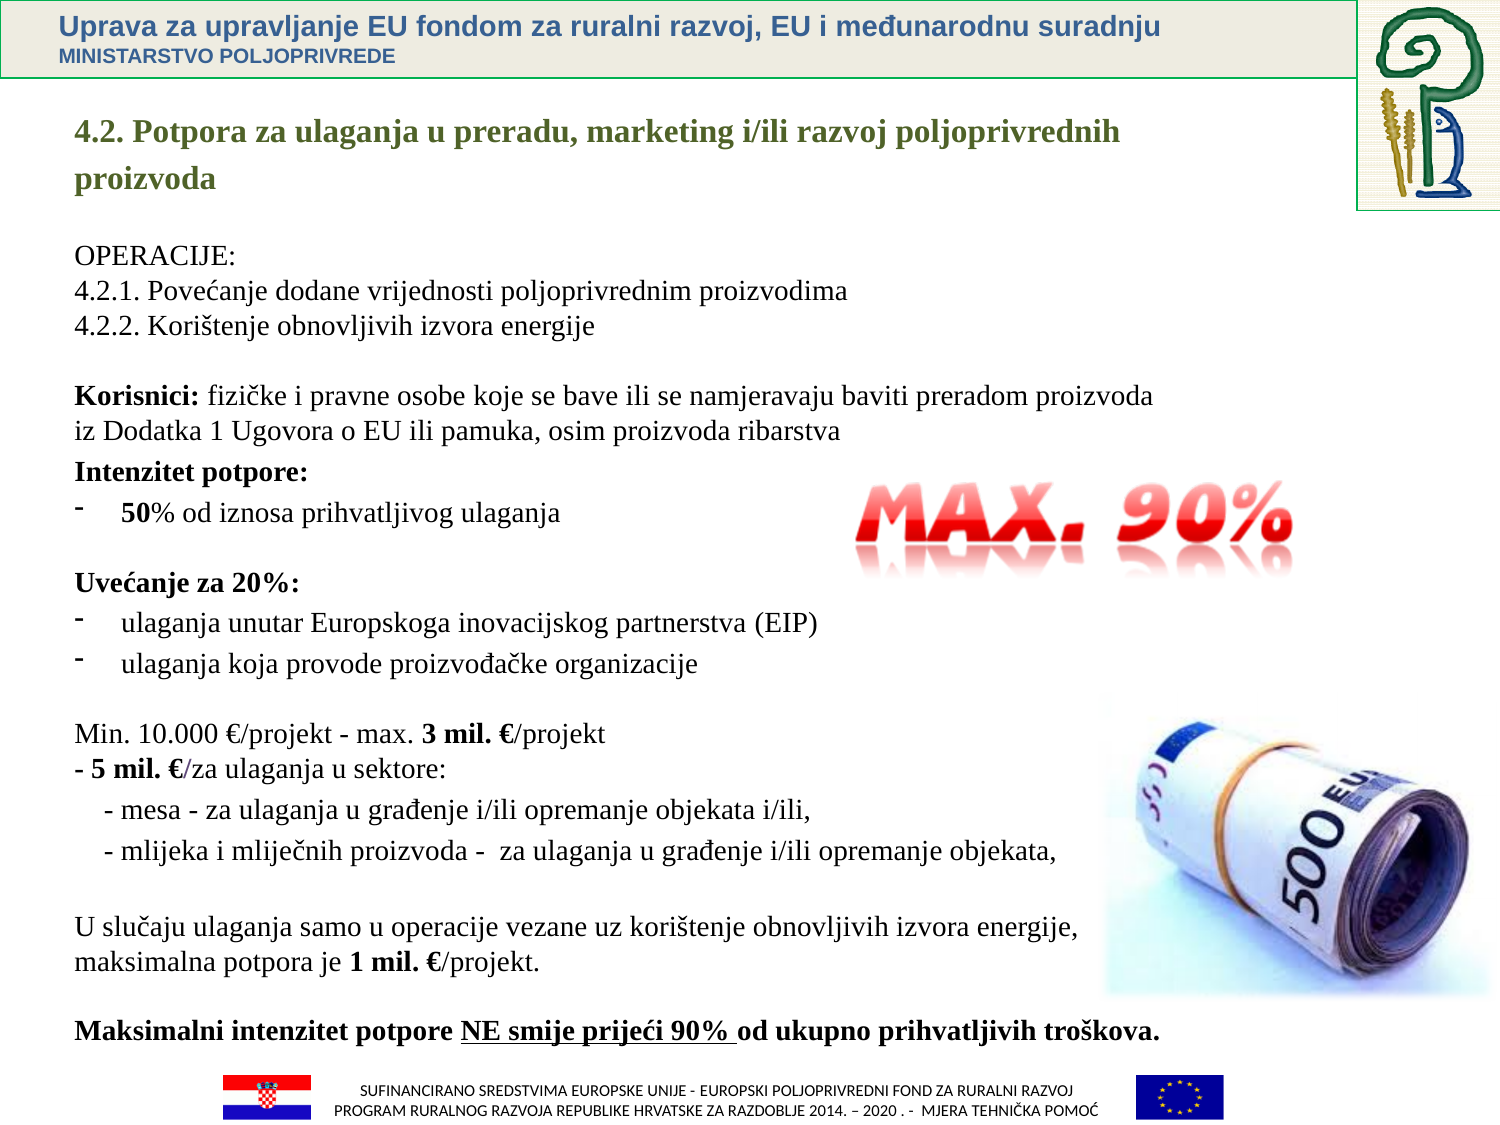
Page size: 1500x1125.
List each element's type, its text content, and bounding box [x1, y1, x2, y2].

picture [222, 1075, 311, 1120]
picture [1136, 1075, 1224, 1120]
picture [852, 479, 1302, 610]
picture [1358, 0, 1500, 210]
list 4.2. Potpora za ulaganja u preradu, marketing i/ili razvoj poljoprivrednih proizvoda OPERACIJE: 4.2.1. Povećanje dodane vrijednosti poljoprivrednim proizvodima 4.2.2. Korištenje obnovljivih izvora energije Korisnici: fizičke i pravne osobe koje se bave ili se namjeravaju baviti preradom proizvoda iz Dodatka 1 Ugovora o EU ili pamuka, osim proizvoda ribarstva Intenzitet potpore: 50% od iznosa prihvatljivog ulaganja Uvećanje za 20%: ulaganja unutar Europskoga inovacijskog partnerstva (EIP) ulaganja koja provode proizvođačke organizacije Min. 10.000 €/projekt - max. 3 mil. €/projekt - 5 mil. €/za ulaganja u sektore: - mesa - za ulaganja u građenje i/ili opremanje objekata i/ili, - mlijeka i mliječnih proizvoda - za ulaganja u građenje i/ili opremanje objekata, U slučaju ulaganja samo u operacije vezane uz korištenje obnovljivih izvora energije, maksimalna potpora je 1 mil. €/projekt. Maksimalni intenzitet potpore NE smije prijeći 90% od ukupno prihvatljivih troškova. [59, 101, 1454, 1043]
picture [1097, 692, 1497, 1003]
